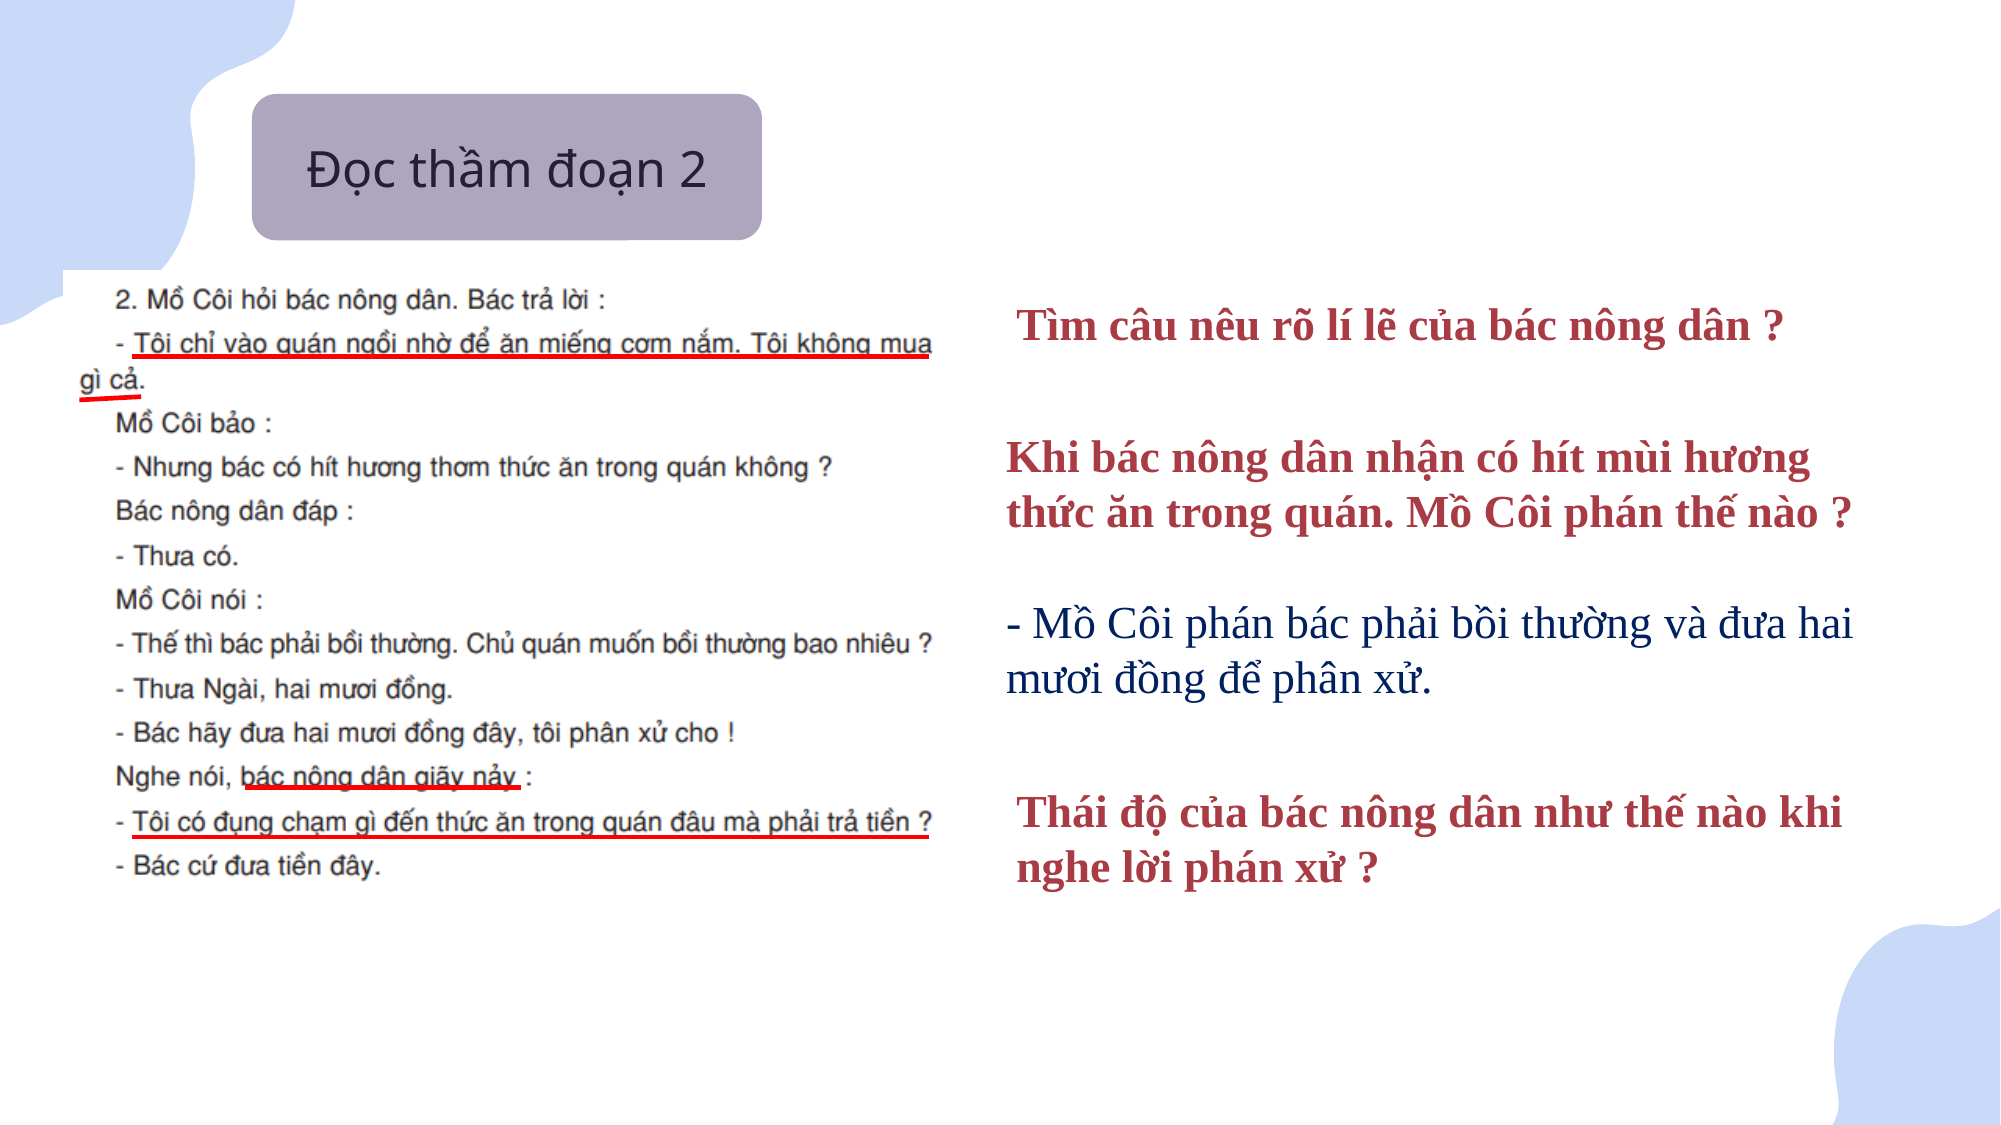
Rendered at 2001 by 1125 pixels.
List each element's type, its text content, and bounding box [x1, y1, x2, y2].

picture [62, 269, 951, 890]
text_box Đọc thầm đoạn 2 [249, 91, 765, 243]
text_box Thái độ của bác nông dân như thế nào khi nghe lời phán xử ? [1001, 785, 1928, 889]
text_box Khi bác nông dân nhận có hít mùi hương thức ăn trong quán. Mồ Côi phán thế nào ? [991, 429, 1918, 534]
text_box Tìm câu nêu rõ lí lẽ của bác nông dân ? [1001, 270, 2000, 375]
text_box - Mồ Côi phán bác phải bồi thường và đưa hai mươi đồng để phân xử. [991, 585, 1873, 710]
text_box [79, 396, 142, 401]
